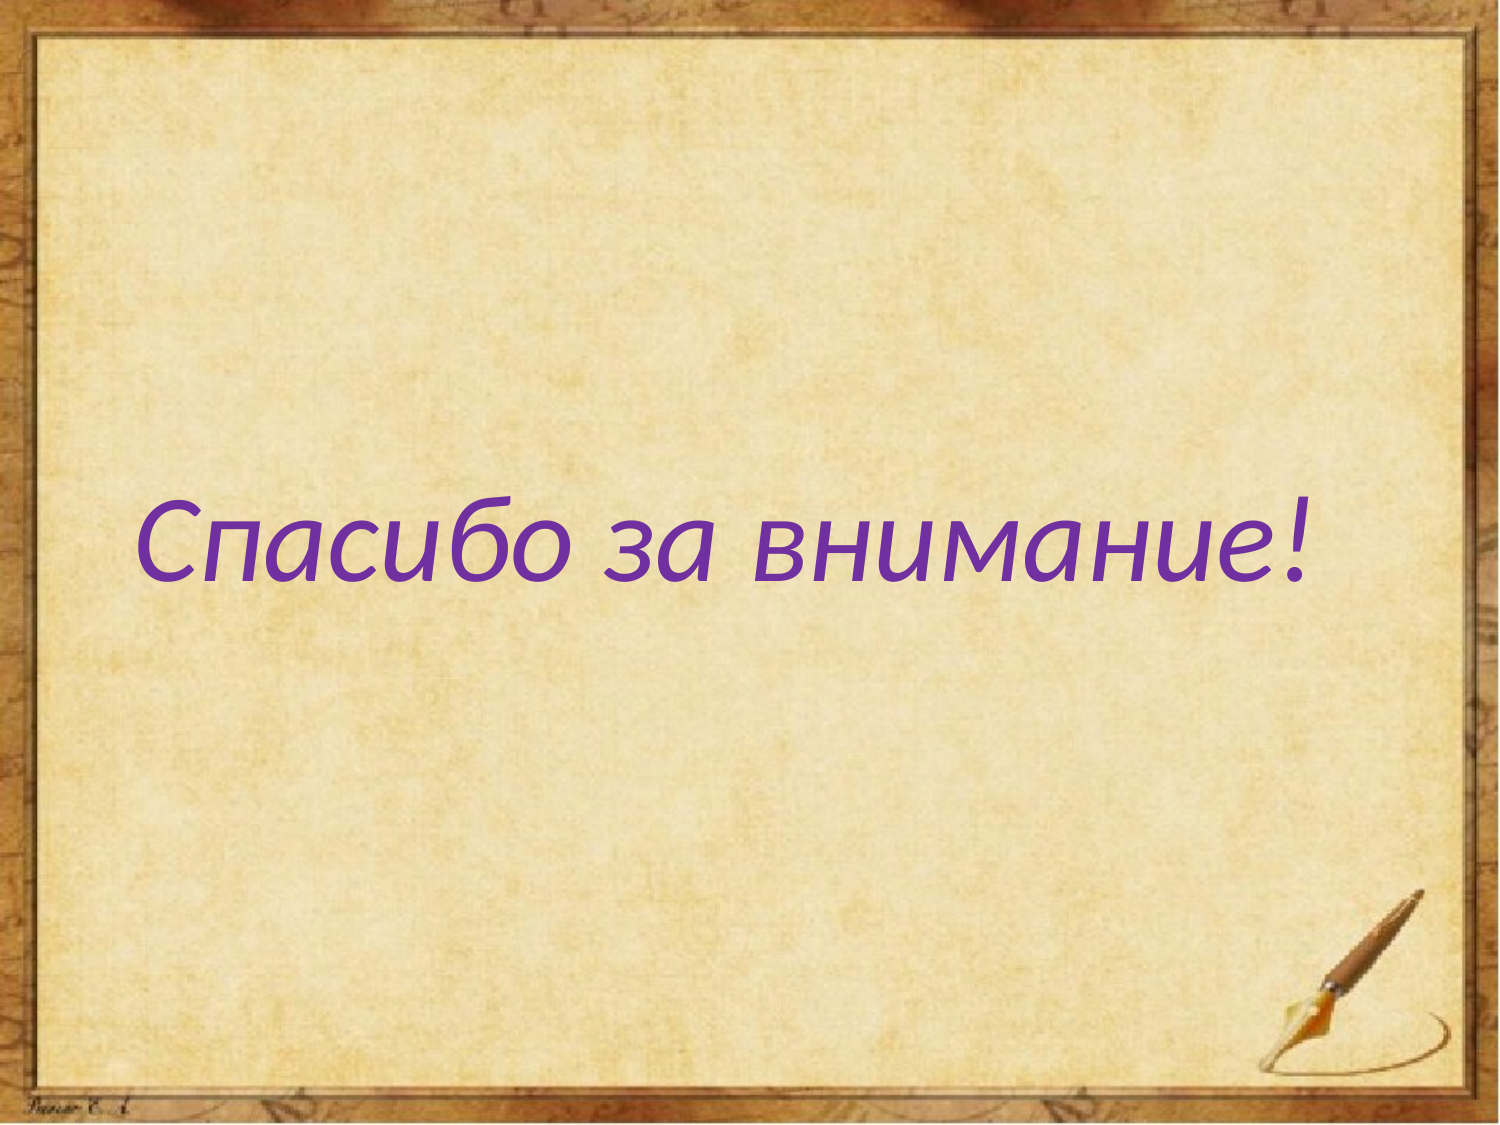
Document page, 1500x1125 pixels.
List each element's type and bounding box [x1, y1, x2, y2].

list [0, 0, 1500, 1125]
